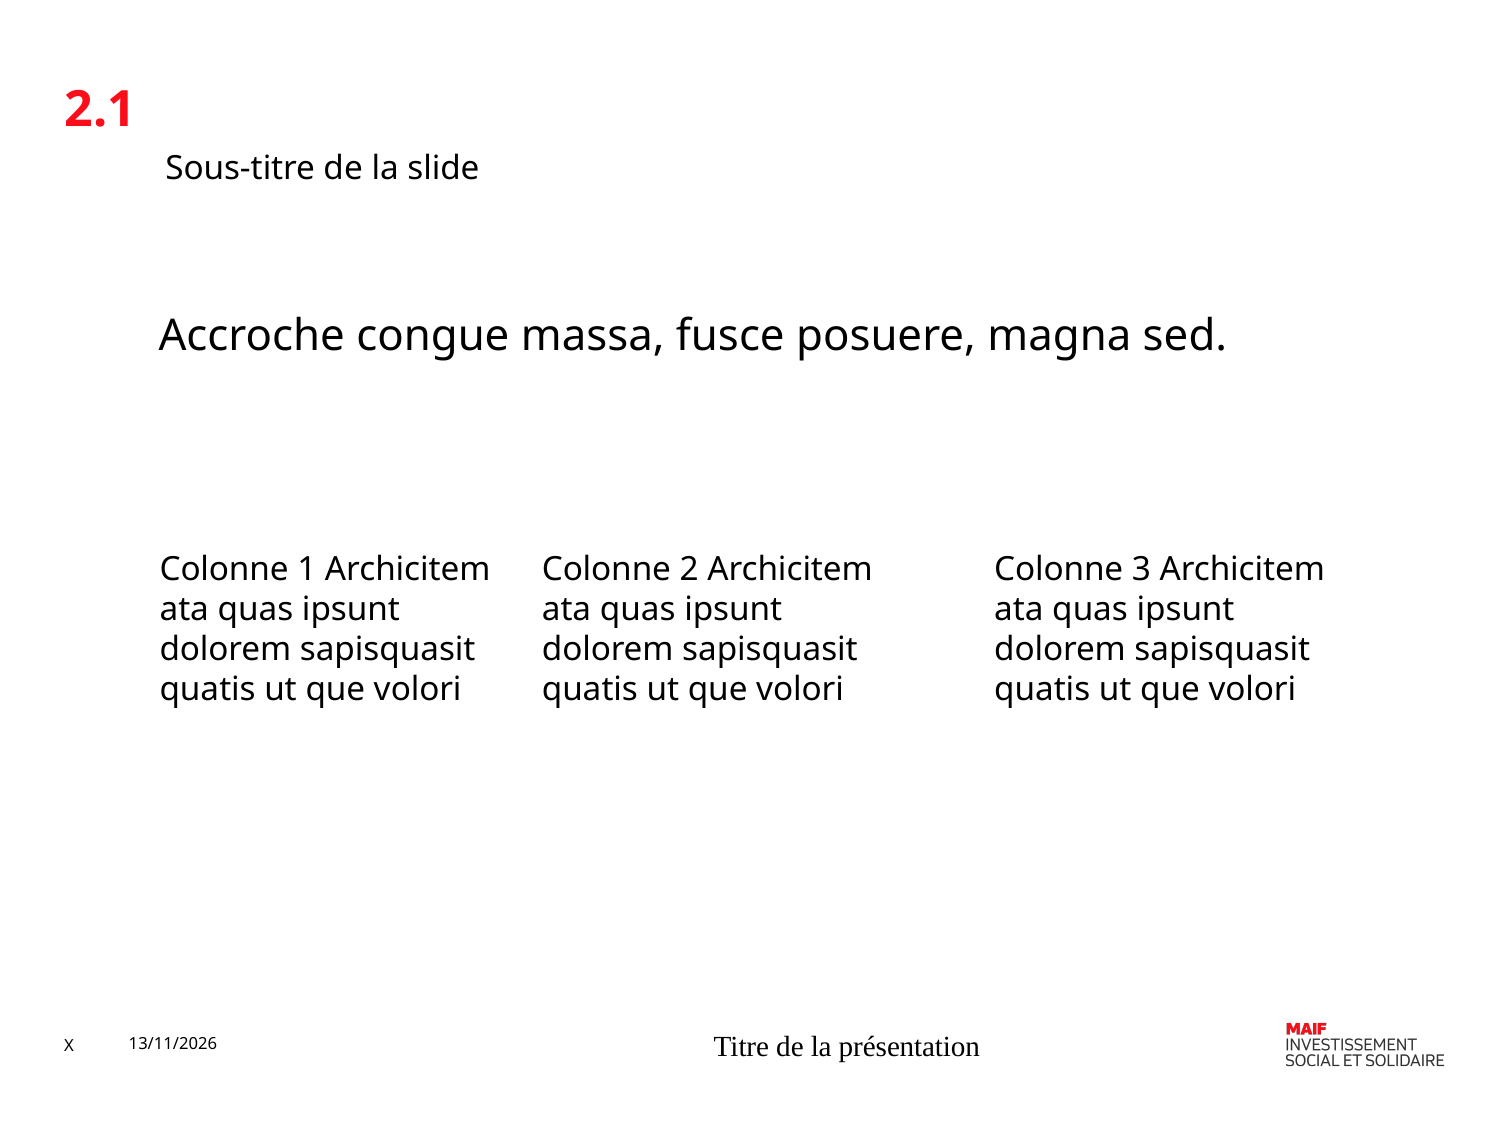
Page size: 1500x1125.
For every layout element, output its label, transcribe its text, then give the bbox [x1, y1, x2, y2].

list Accroche congue massa, fusce posuere, magna sed. [146, 299, 1352, 519]
footer Titre de la présentation [243, 1014, 1450, 1075]
list Sous-titre de la slide [148, 138, 1360, 194]
picture [1275, 1011, 1456, 1078]
list Colonne 1 Archicitem ata quas ipsunt dolorem sapisquasit quatis ut que volori [148, 539, 518, 902]
list Colonne 3 Archicitem ata quas ipsunt dolorem sapisquasit quatis ut que volori [982, 539, 1352, 902]
slide_number X [49, 1014, 114, 1075]
list Colonne 2 Archicitem ata quas ipsunt dolorem sapisquasit quatis ut que volori [530, 539, 900, 902]
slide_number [114, 1014, 243, 1075]
list 2.1 [50, 75, 149, 138]
